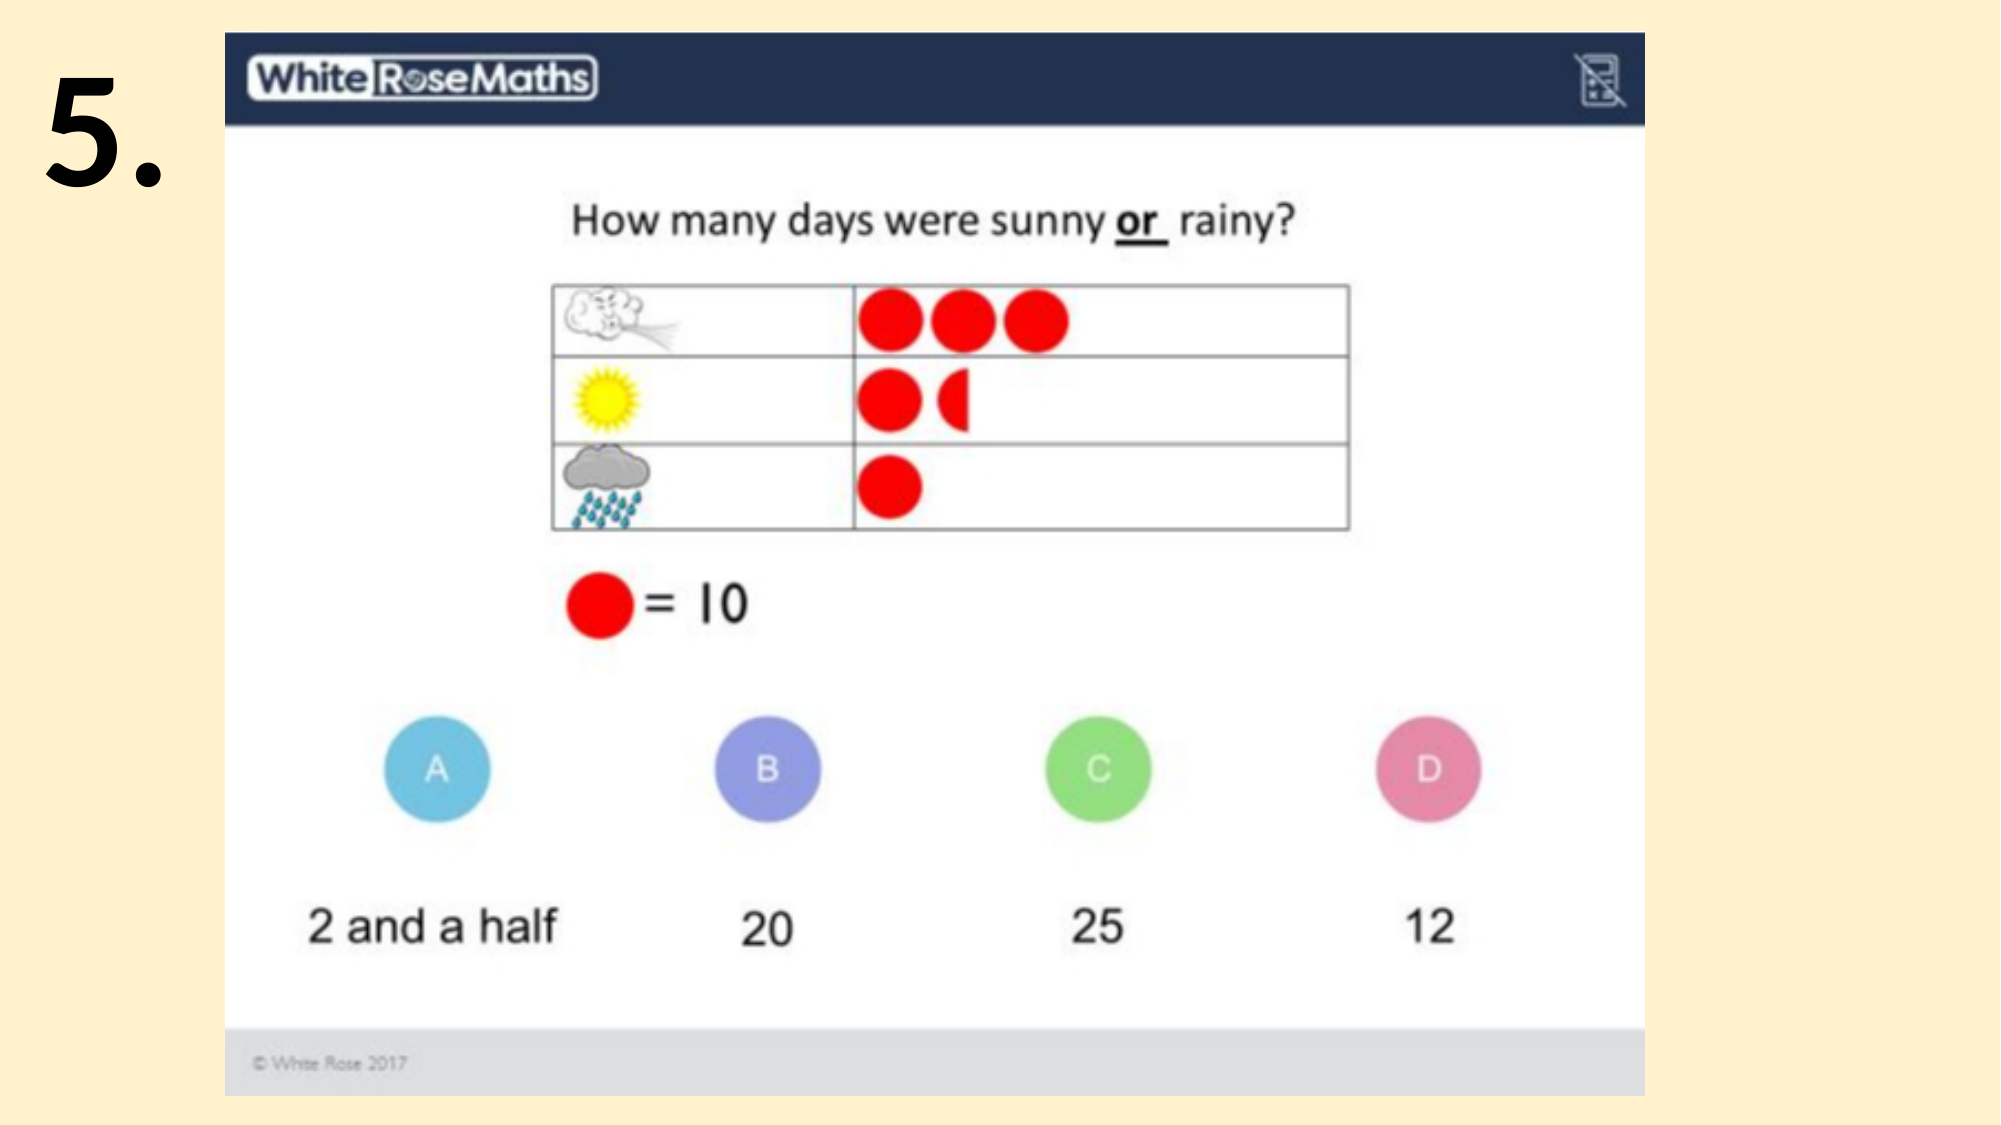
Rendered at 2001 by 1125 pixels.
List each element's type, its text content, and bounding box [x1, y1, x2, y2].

picture [225, 31, 1645, 1096]
text_box 5. [26, 12, 188, 228]
